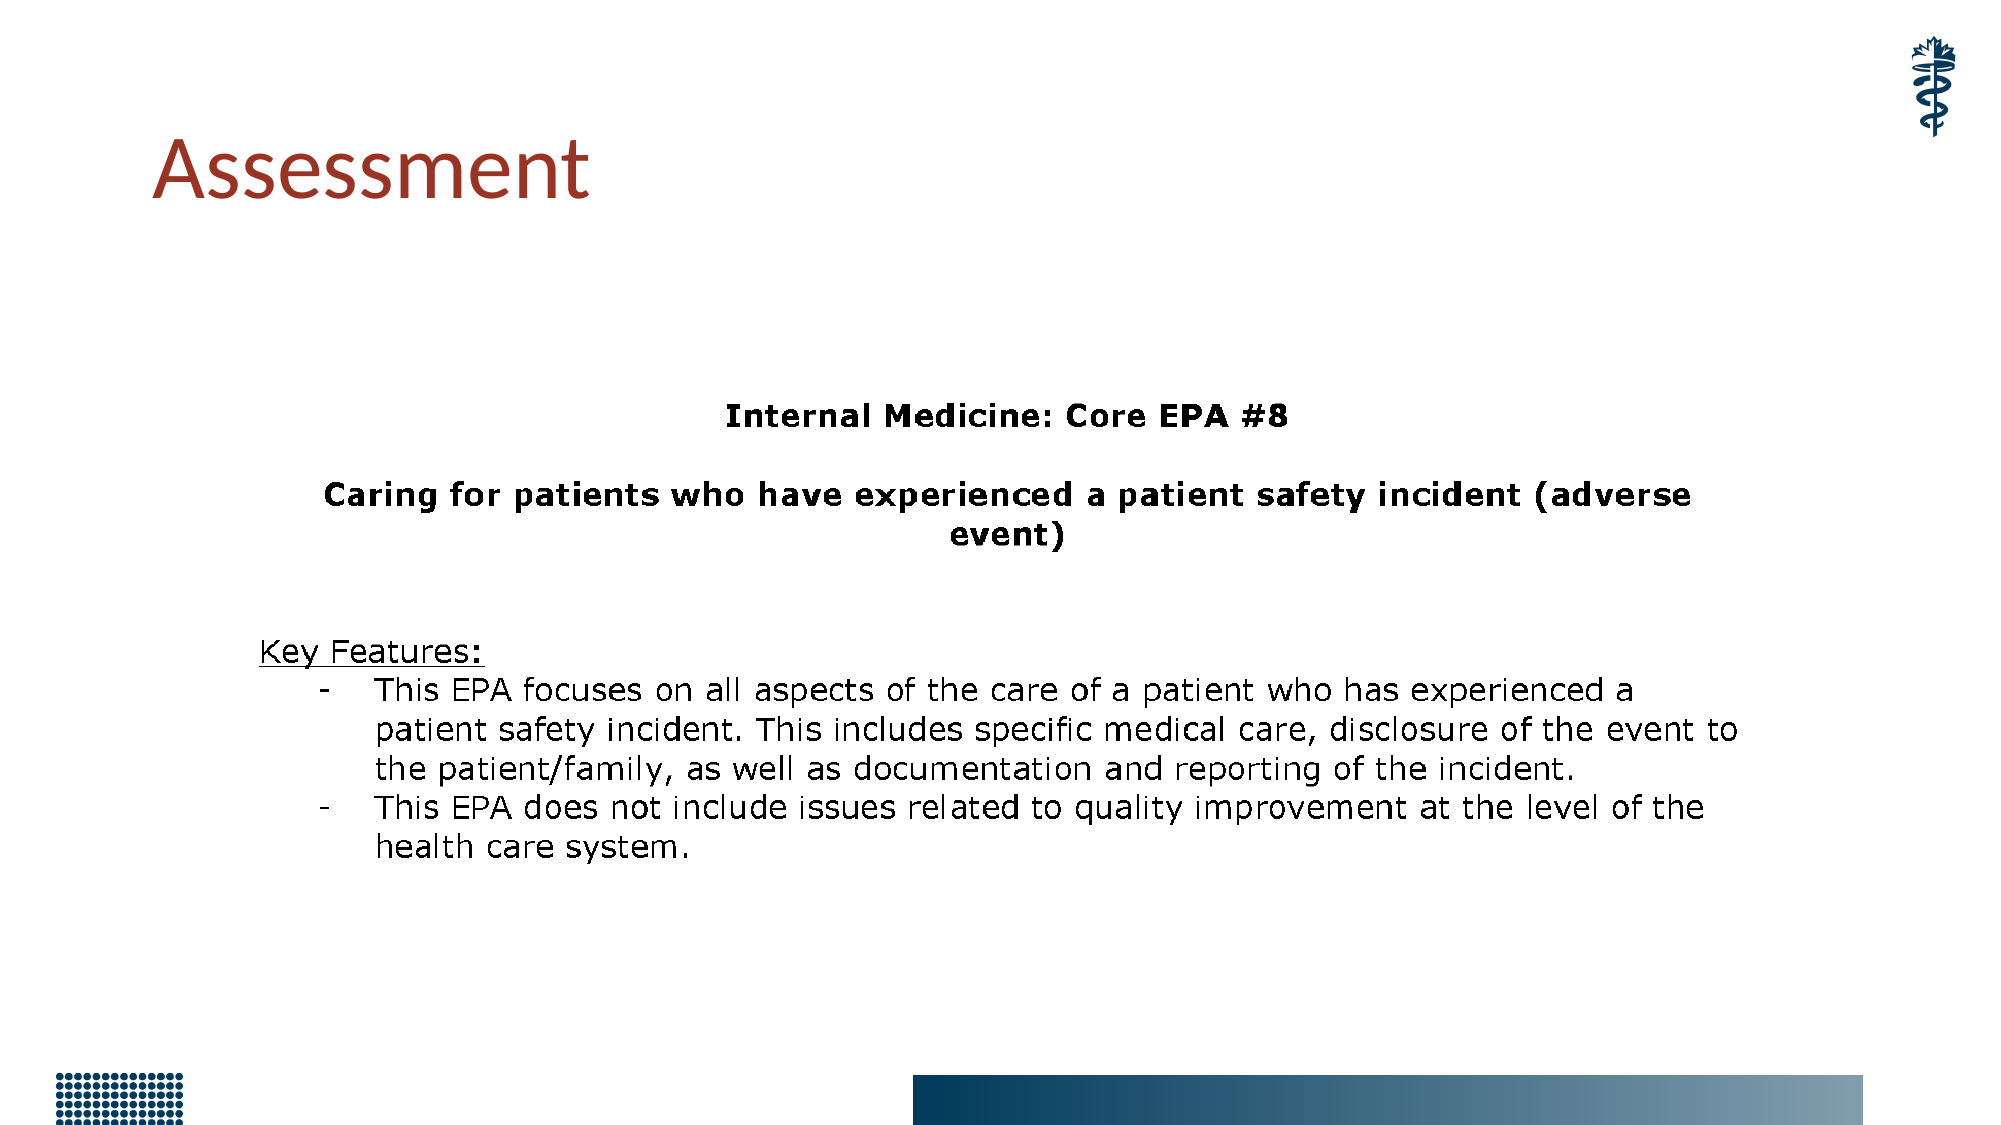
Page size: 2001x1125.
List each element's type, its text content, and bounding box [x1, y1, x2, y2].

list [249, 360, 1754, 918]
picture [52, 1071, 186, 1125]
picture [1899, 24, 1968, 149]
title Assessment [137, 59, 1863, 278]
